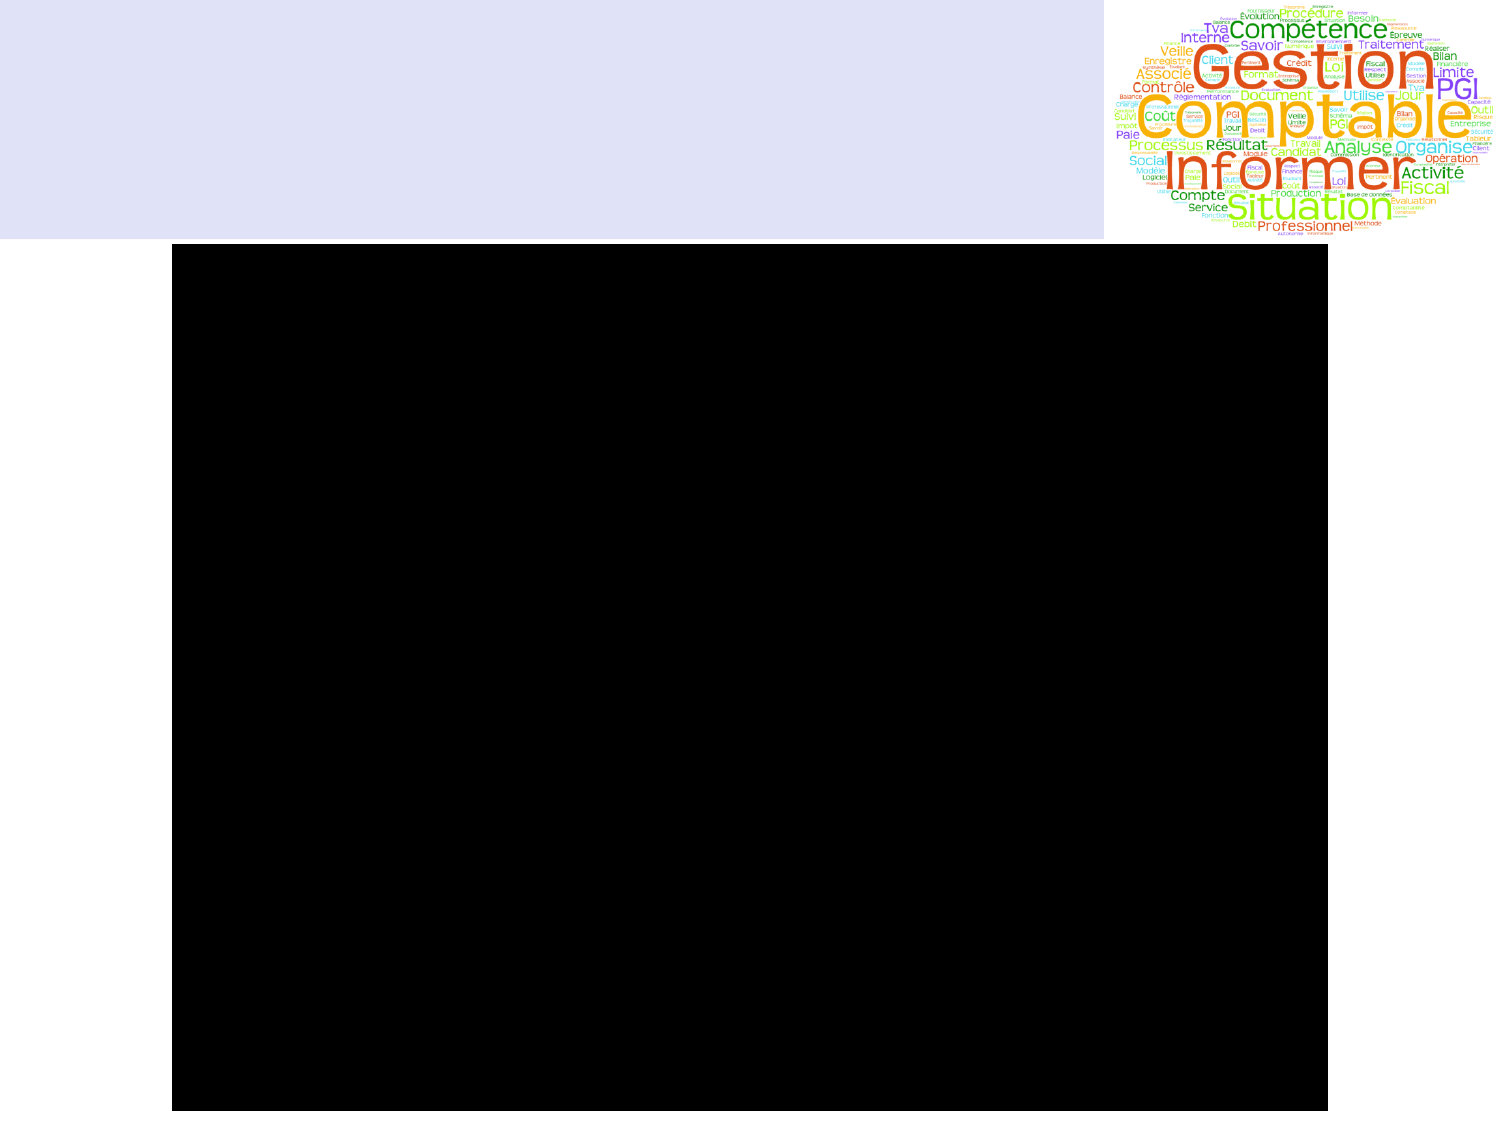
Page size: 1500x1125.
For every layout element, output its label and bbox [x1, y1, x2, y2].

list [170, 243, 1329, 1112]
picture [1104, 0, 1500, 241]
